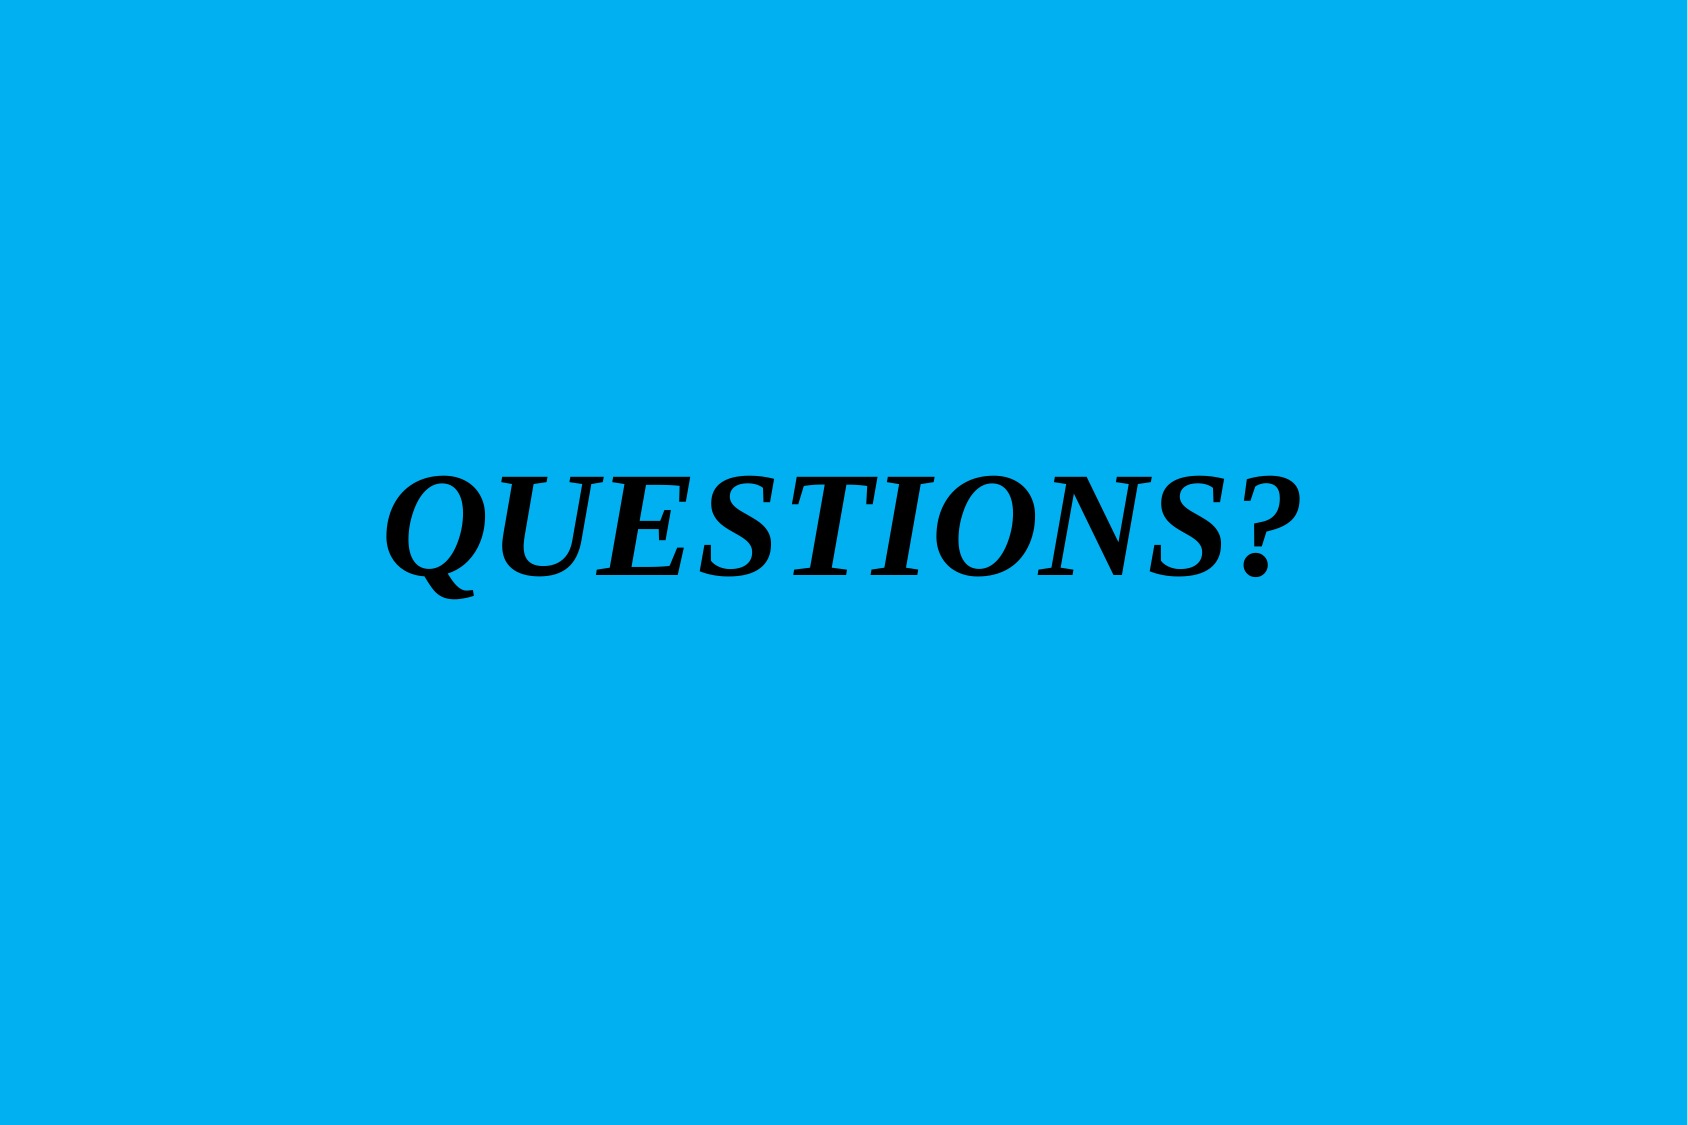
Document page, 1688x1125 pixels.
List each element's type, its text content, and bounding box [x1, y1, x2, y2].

title QUESTIONS? [368, 449, 1320, 612]
